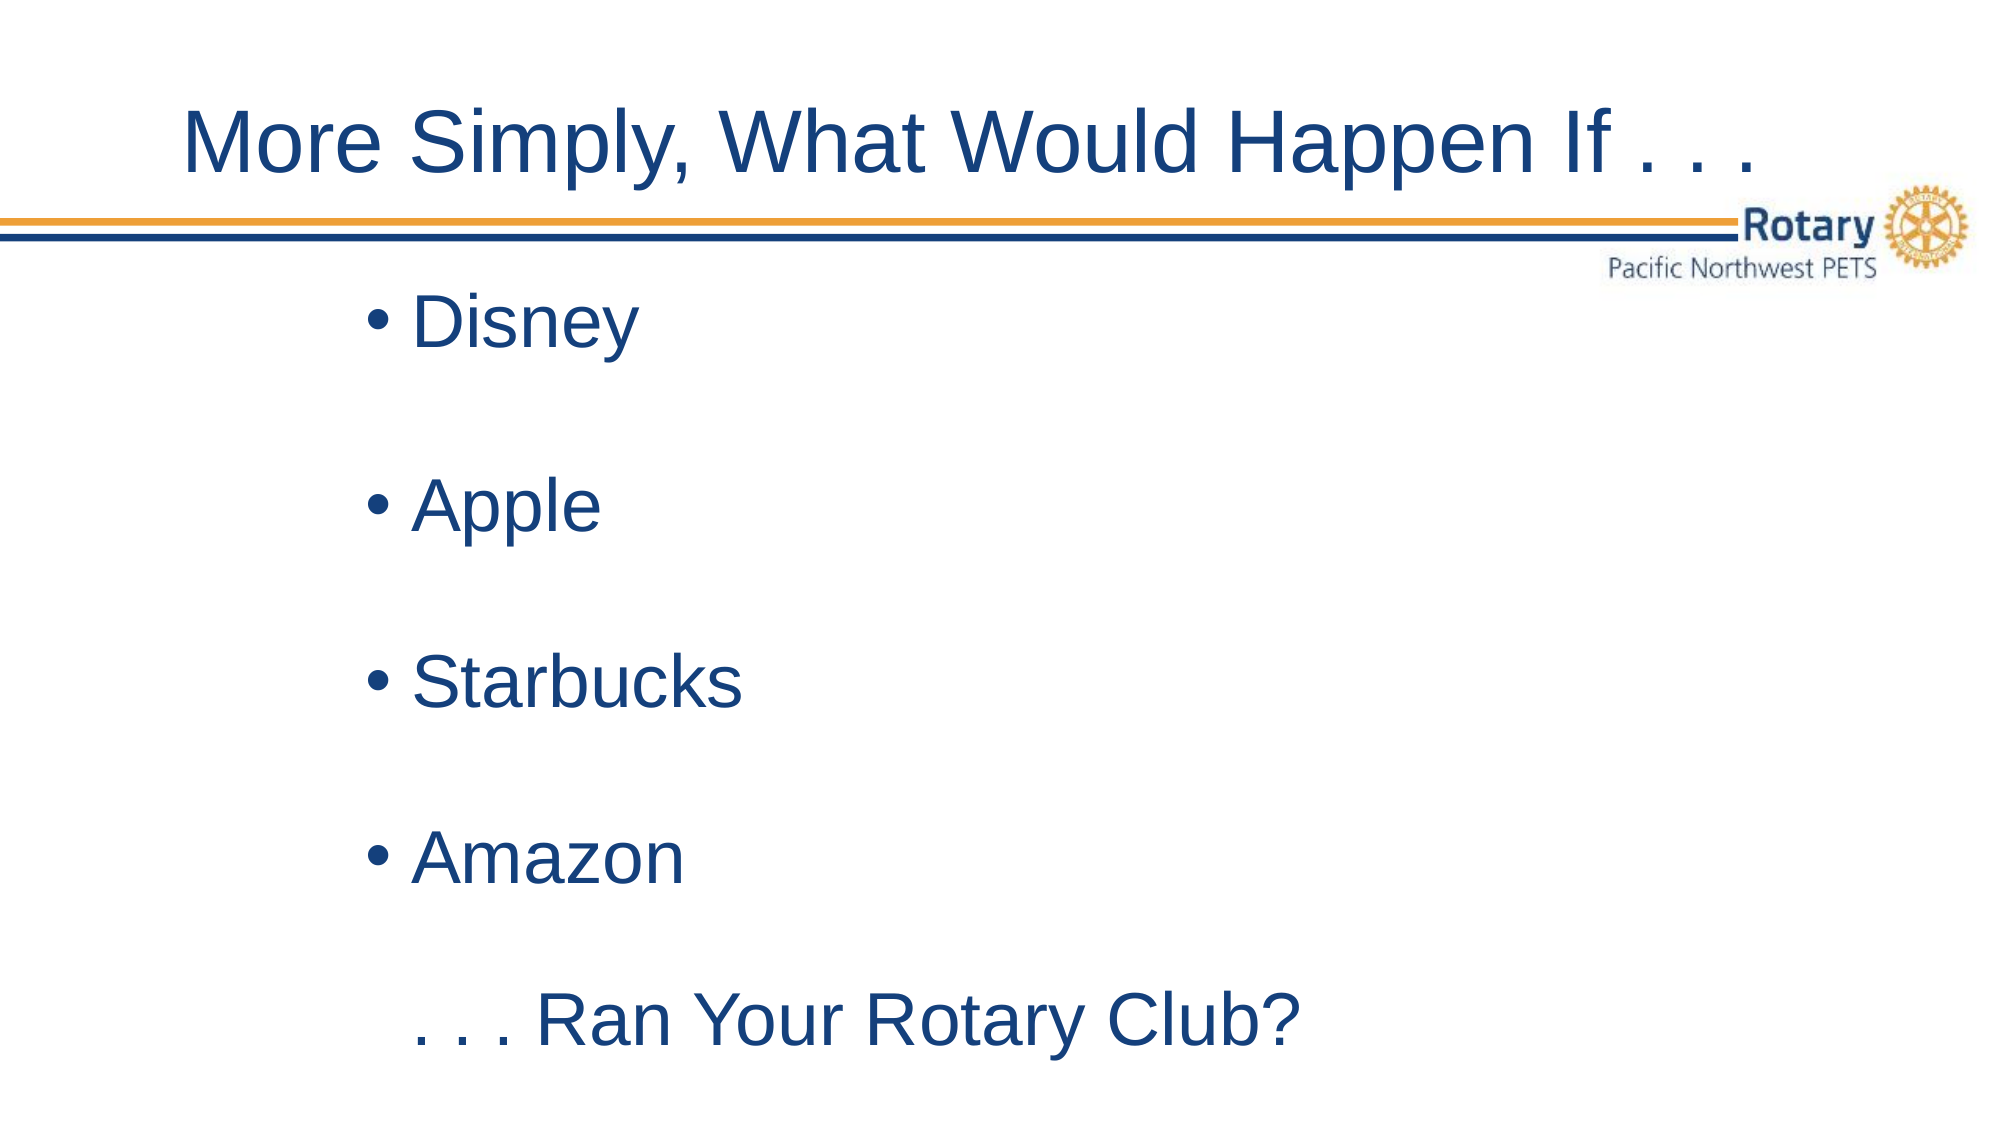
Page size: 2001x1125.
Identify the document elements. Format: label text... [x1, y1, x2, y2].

title More Simply, What Would Happen If . . . [166, 50, 1867, 238]
picture [1450, 123, 2000, 341]
list Disney Apple Starbucks Amazon . . . Ran Your Rotary Club? [350, 275, 1865, 1075]
